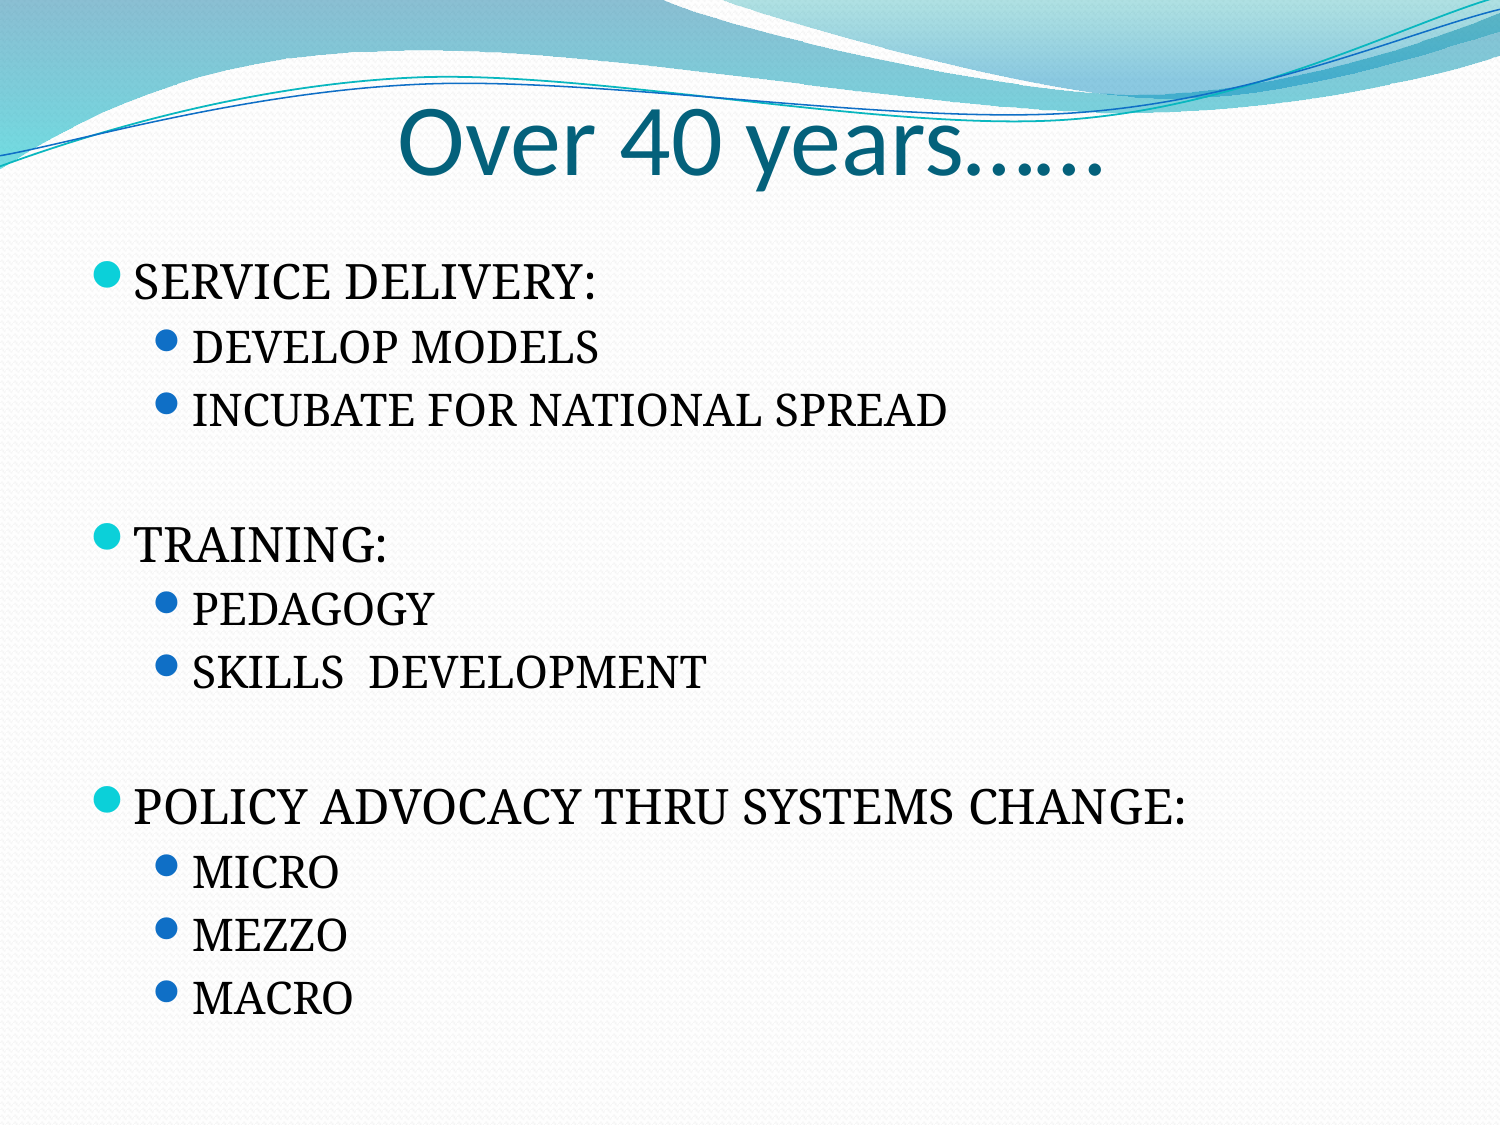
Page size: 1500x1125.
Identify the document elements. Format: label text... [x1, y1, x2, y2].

list SERVICE DELIVERY: DEVELOP MODELS INCUBATE FOR NATIONAL SPREAD TRAINING: PEDAGOGY SKILLS DEVELOPMENT POLICY ADVOCACY THRU SYSTEMS CHANGE: MICRO MEZZO MACRO [75, 243, 1425, 1035]
title Over 40 years…… [76, 66, 1427, 197]
